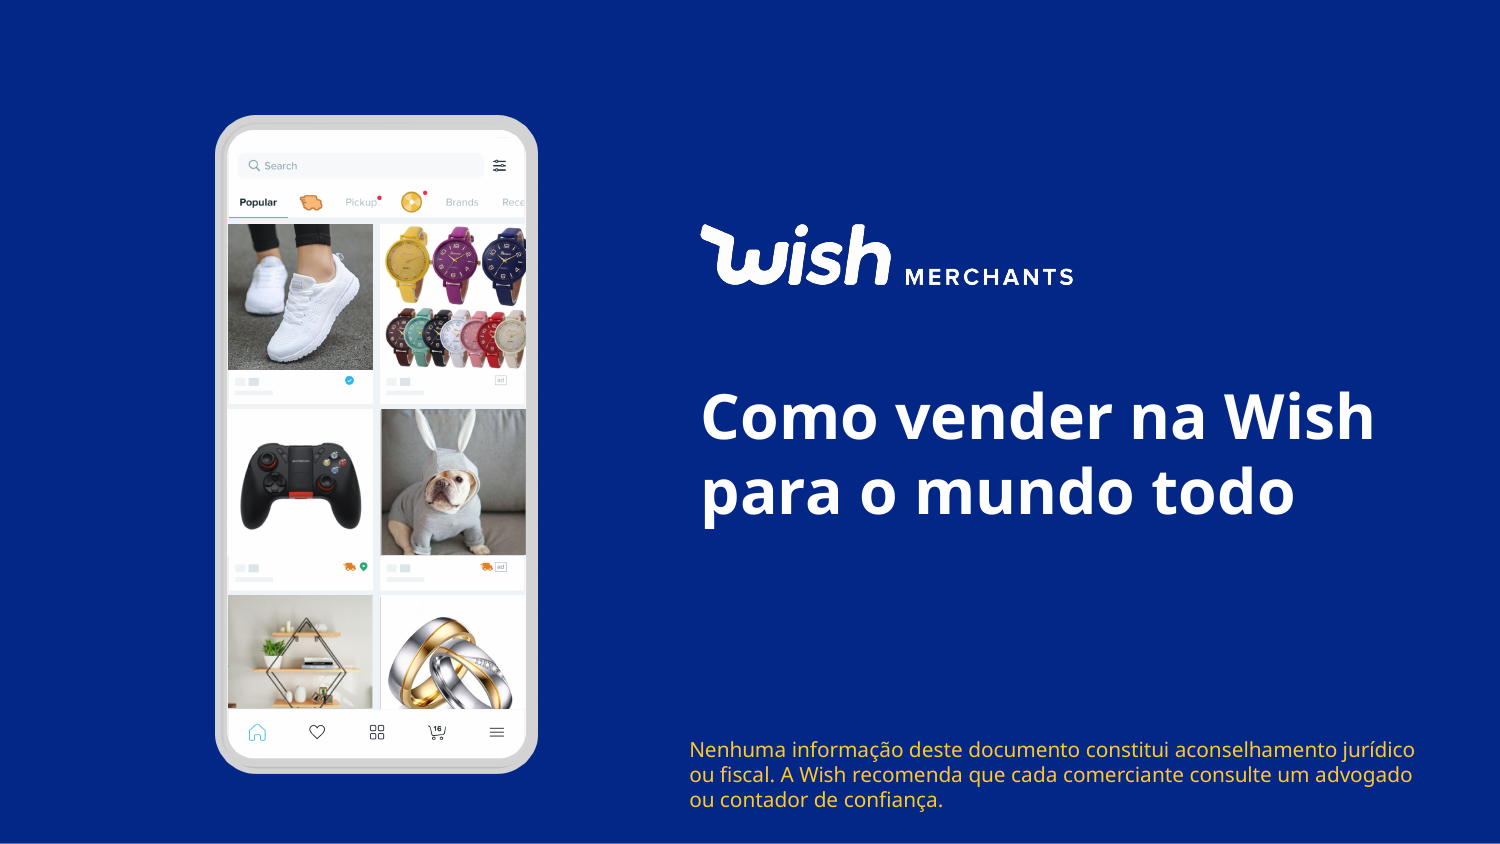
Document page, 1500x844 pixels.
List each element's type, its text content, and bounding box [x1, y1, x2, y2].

picture [700, 224, 1074, 290]
subtitle Nenhuma informação deste documento constitui aconselhamento jurídico ou fiscal. A Wish recomenda que cada comerciante consulte um advogado ou contador de confiança. [689, 684, 1440, 838]
picture [215, 115, 538, 774]
title Como vender na Wish para o mundo todo [700, 362, 1398, 543]
